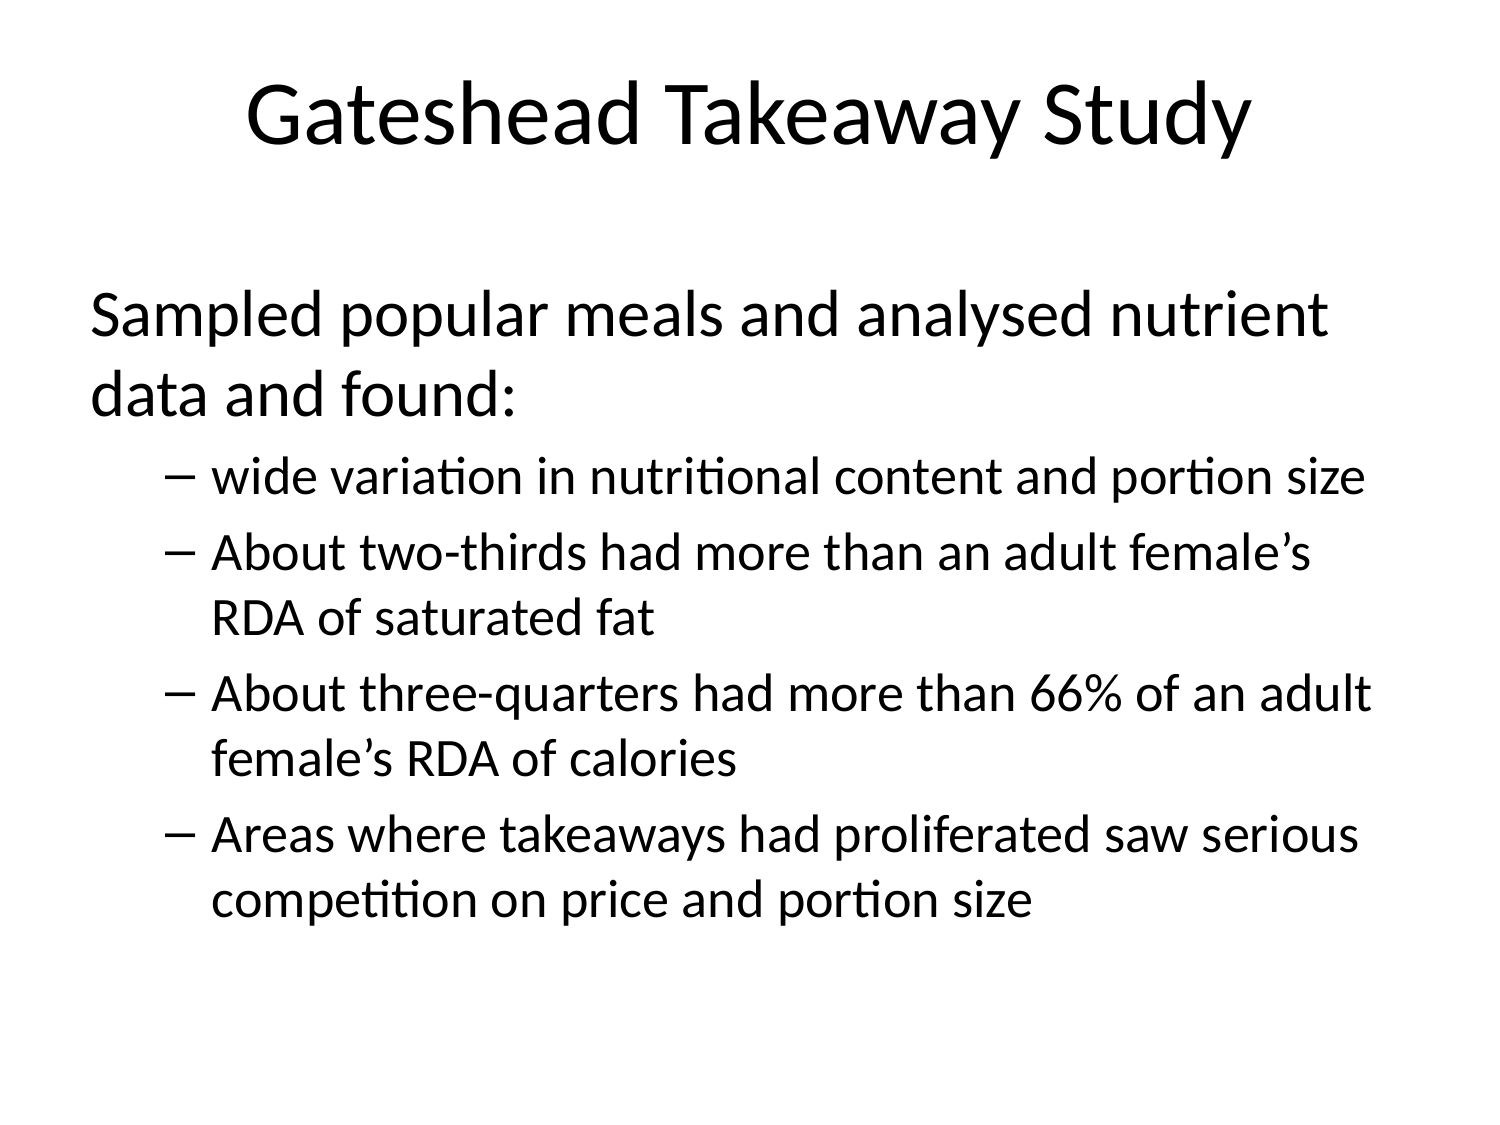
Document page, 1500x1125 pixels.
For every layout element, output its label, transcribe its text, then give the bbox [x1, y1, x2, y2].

list Sampled popular meals and analysed nutrient data and found: wide variation in nutritional content and portion size About two-thirds had more than an adult female’s RDA of saturated fat About three-quarters had more than 66% of an adult female’s RDA of calories Areas where takeaways had proliferated saw serious competition on price and portion size [75, 262, 1425, 1005]
title Gateshead Takeaway Study [75, 45, 1425, 233]
